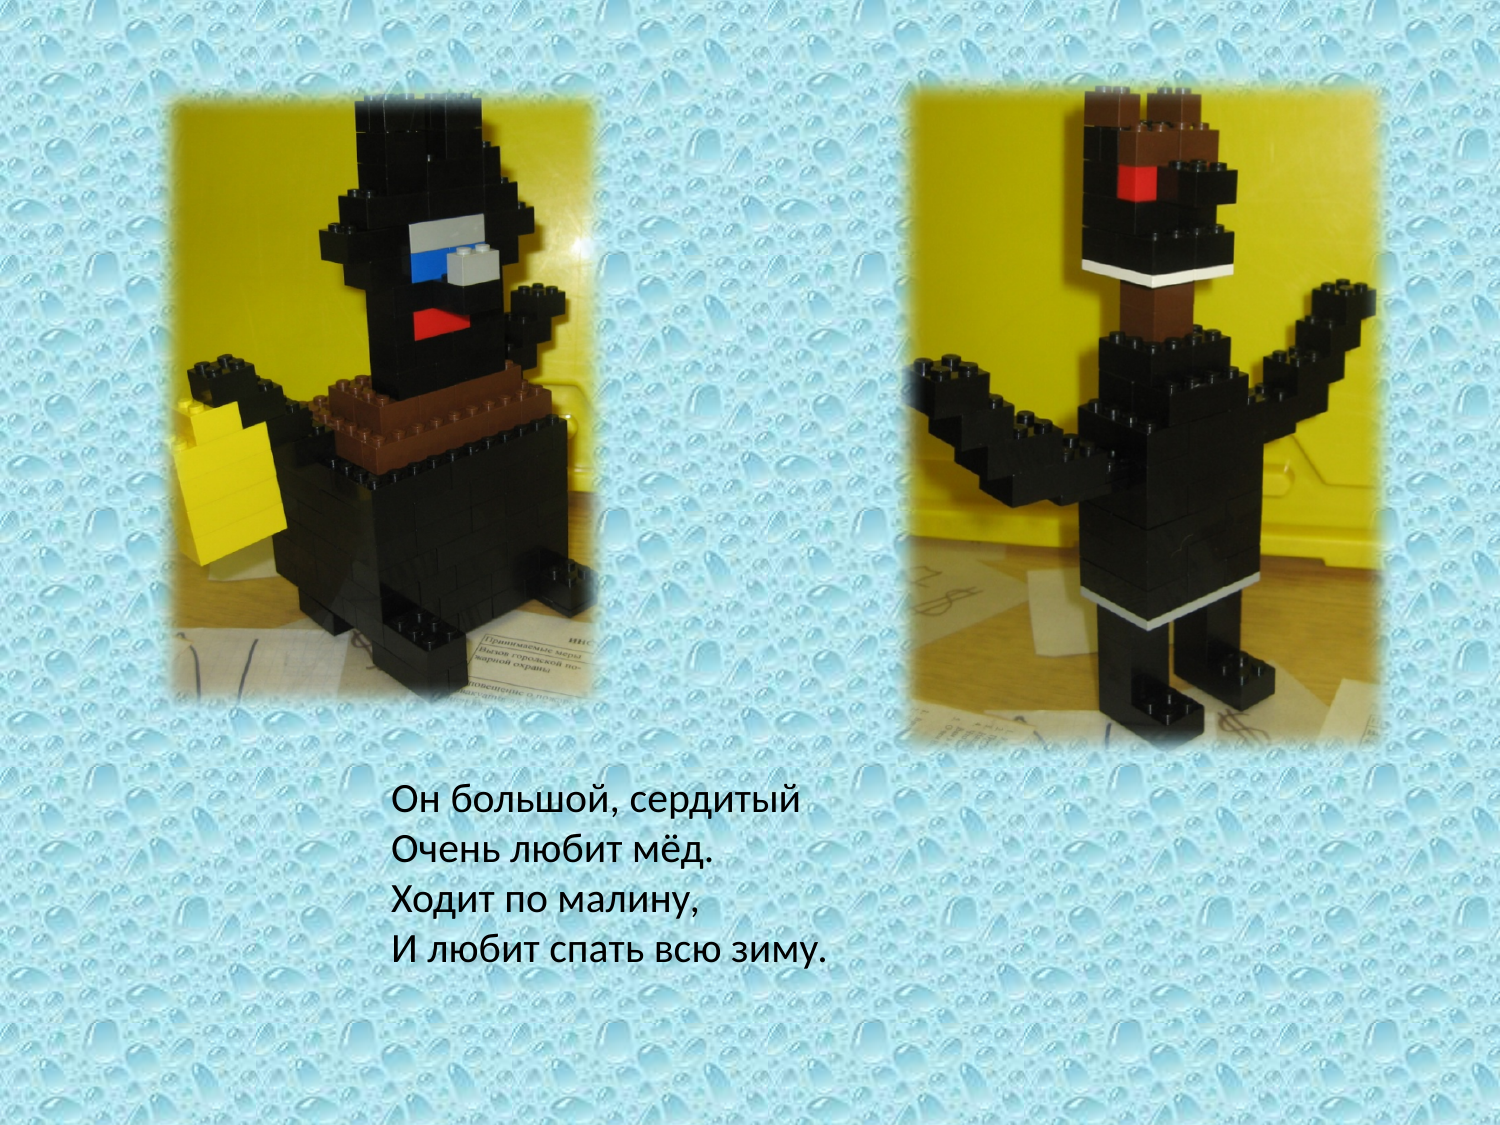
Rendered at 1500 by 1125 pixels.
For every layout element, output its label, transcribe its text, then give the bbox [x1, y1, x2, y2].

picture [0, 0, 1500, 1125]
text_box Он большой, сердитый Очень любит мёд. Ходит по малину, И любит спать всю зиму. [376, 763, 844, 1069]
